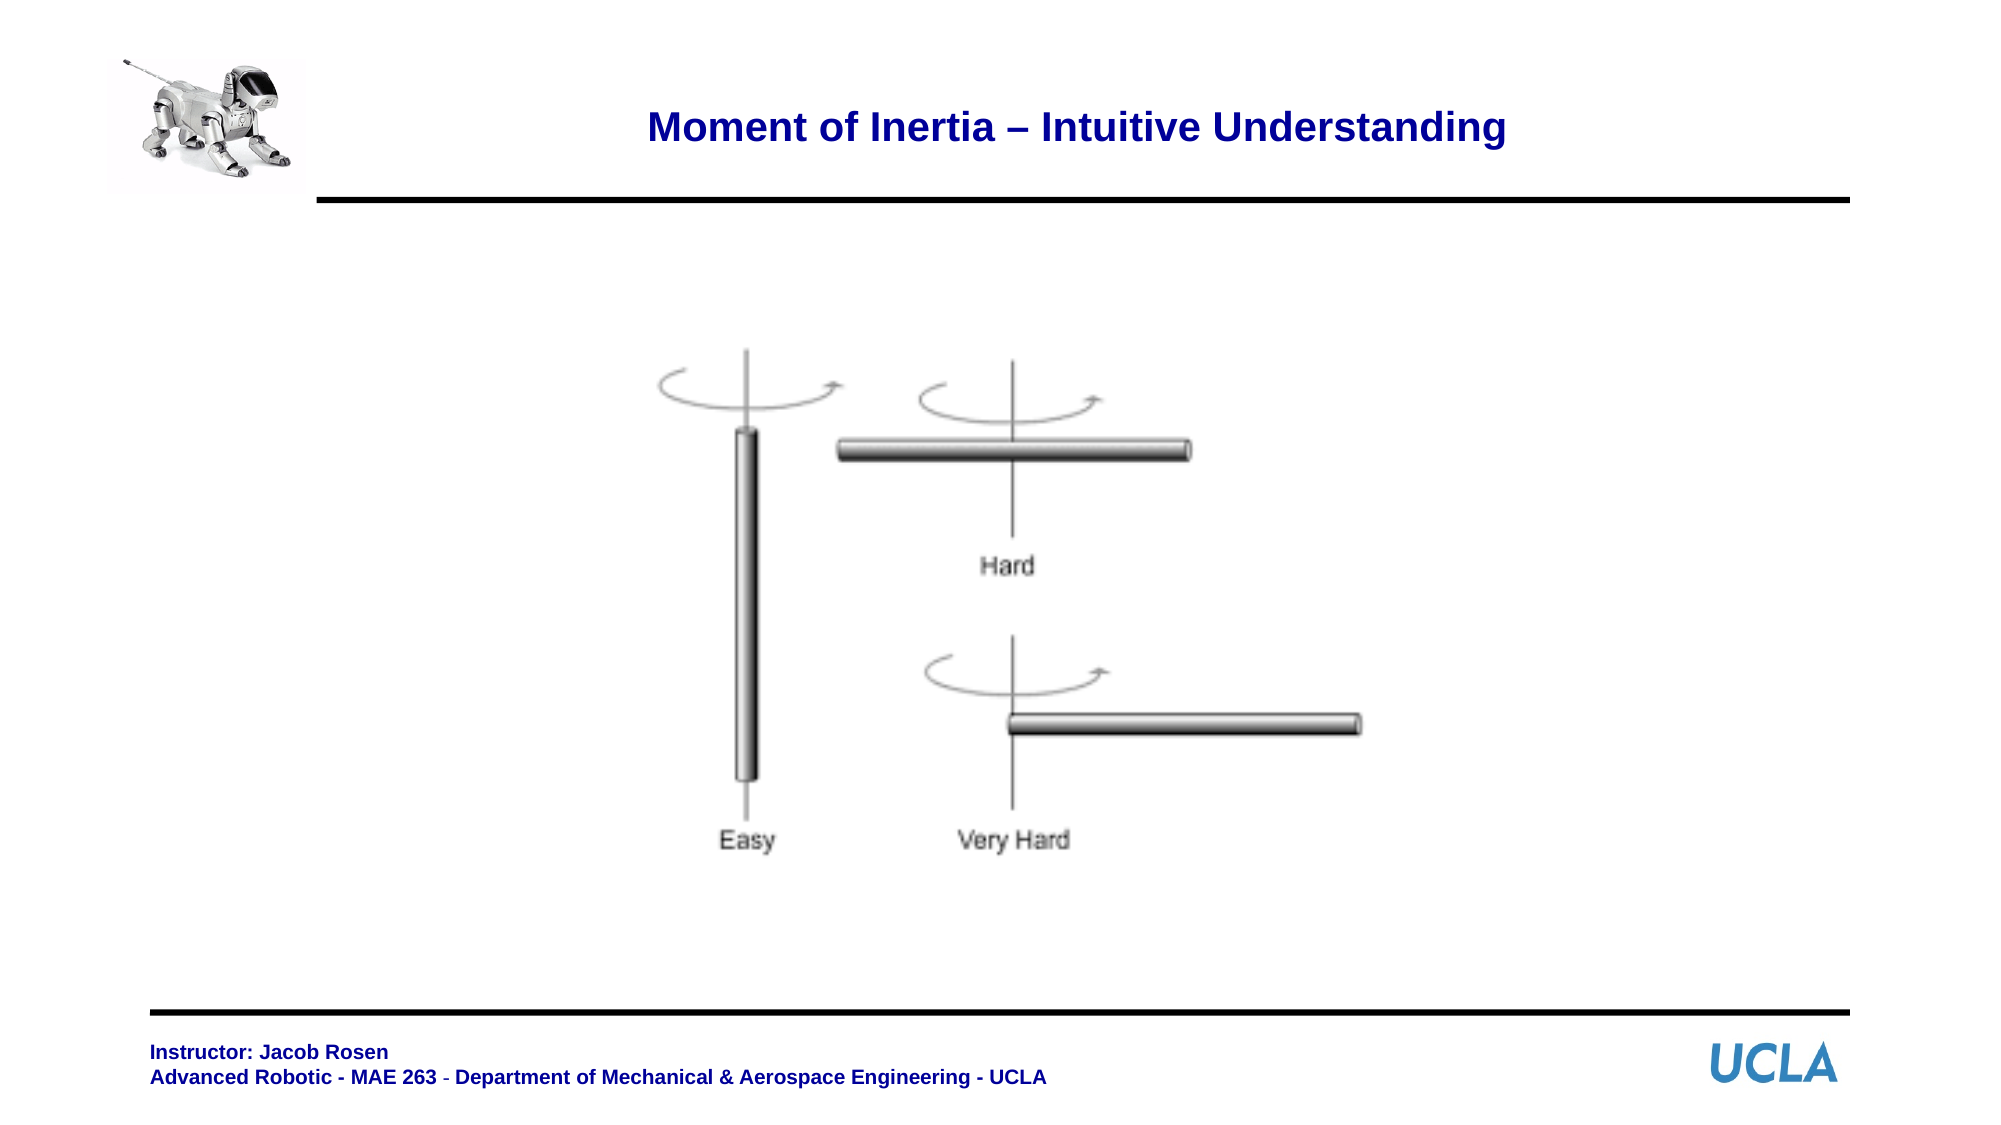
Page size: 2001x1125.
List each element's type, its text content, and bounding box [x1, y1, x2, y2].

picture [1688, 1021, 1860, 1103]
title Moment of Inertia – Intuitive Understanding [316, 62, 1850, 188]
text_box Instructor: Jacob Rosen Advanced Robotic - MAE 263 - Department of Mechanical & Aerospace Engineering - UCLA [135, 1030, 1248, 1094]
picture [644, 332, 1380, 864]
picture [107, 59, 306, 194]
